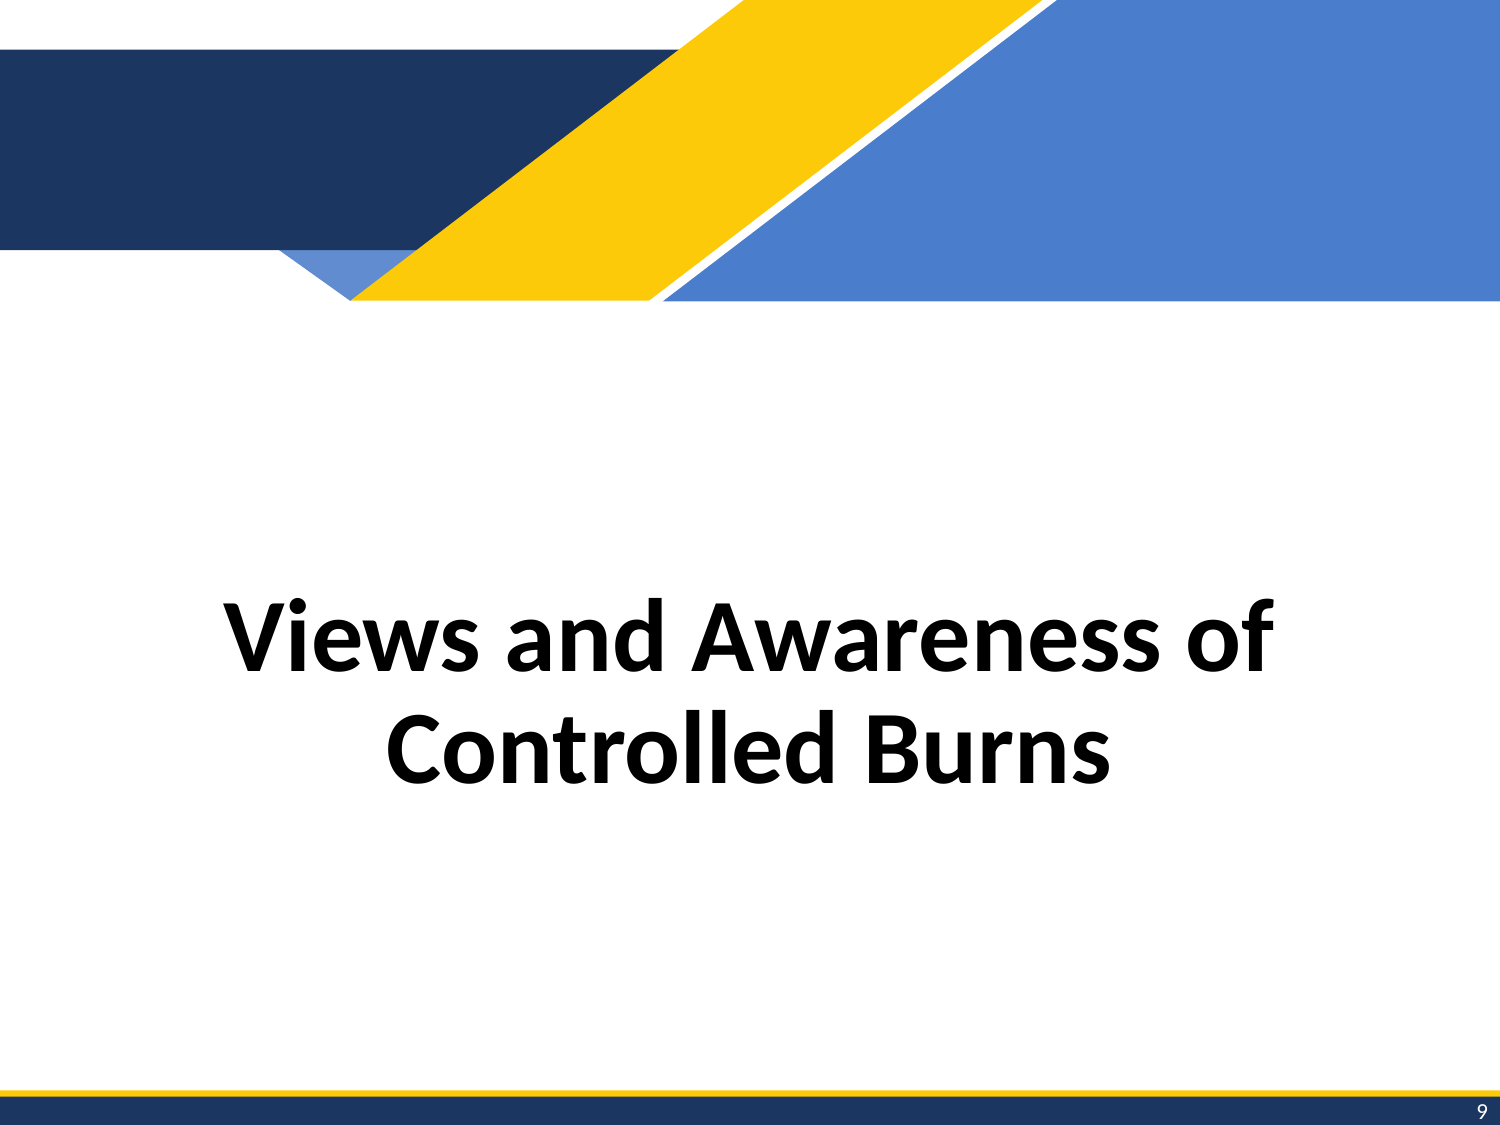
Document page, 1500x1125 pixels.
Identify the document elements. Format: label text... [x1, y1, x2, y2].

title Views and Awareness of Controlled Burns [0, 302, 1500, 1086]
